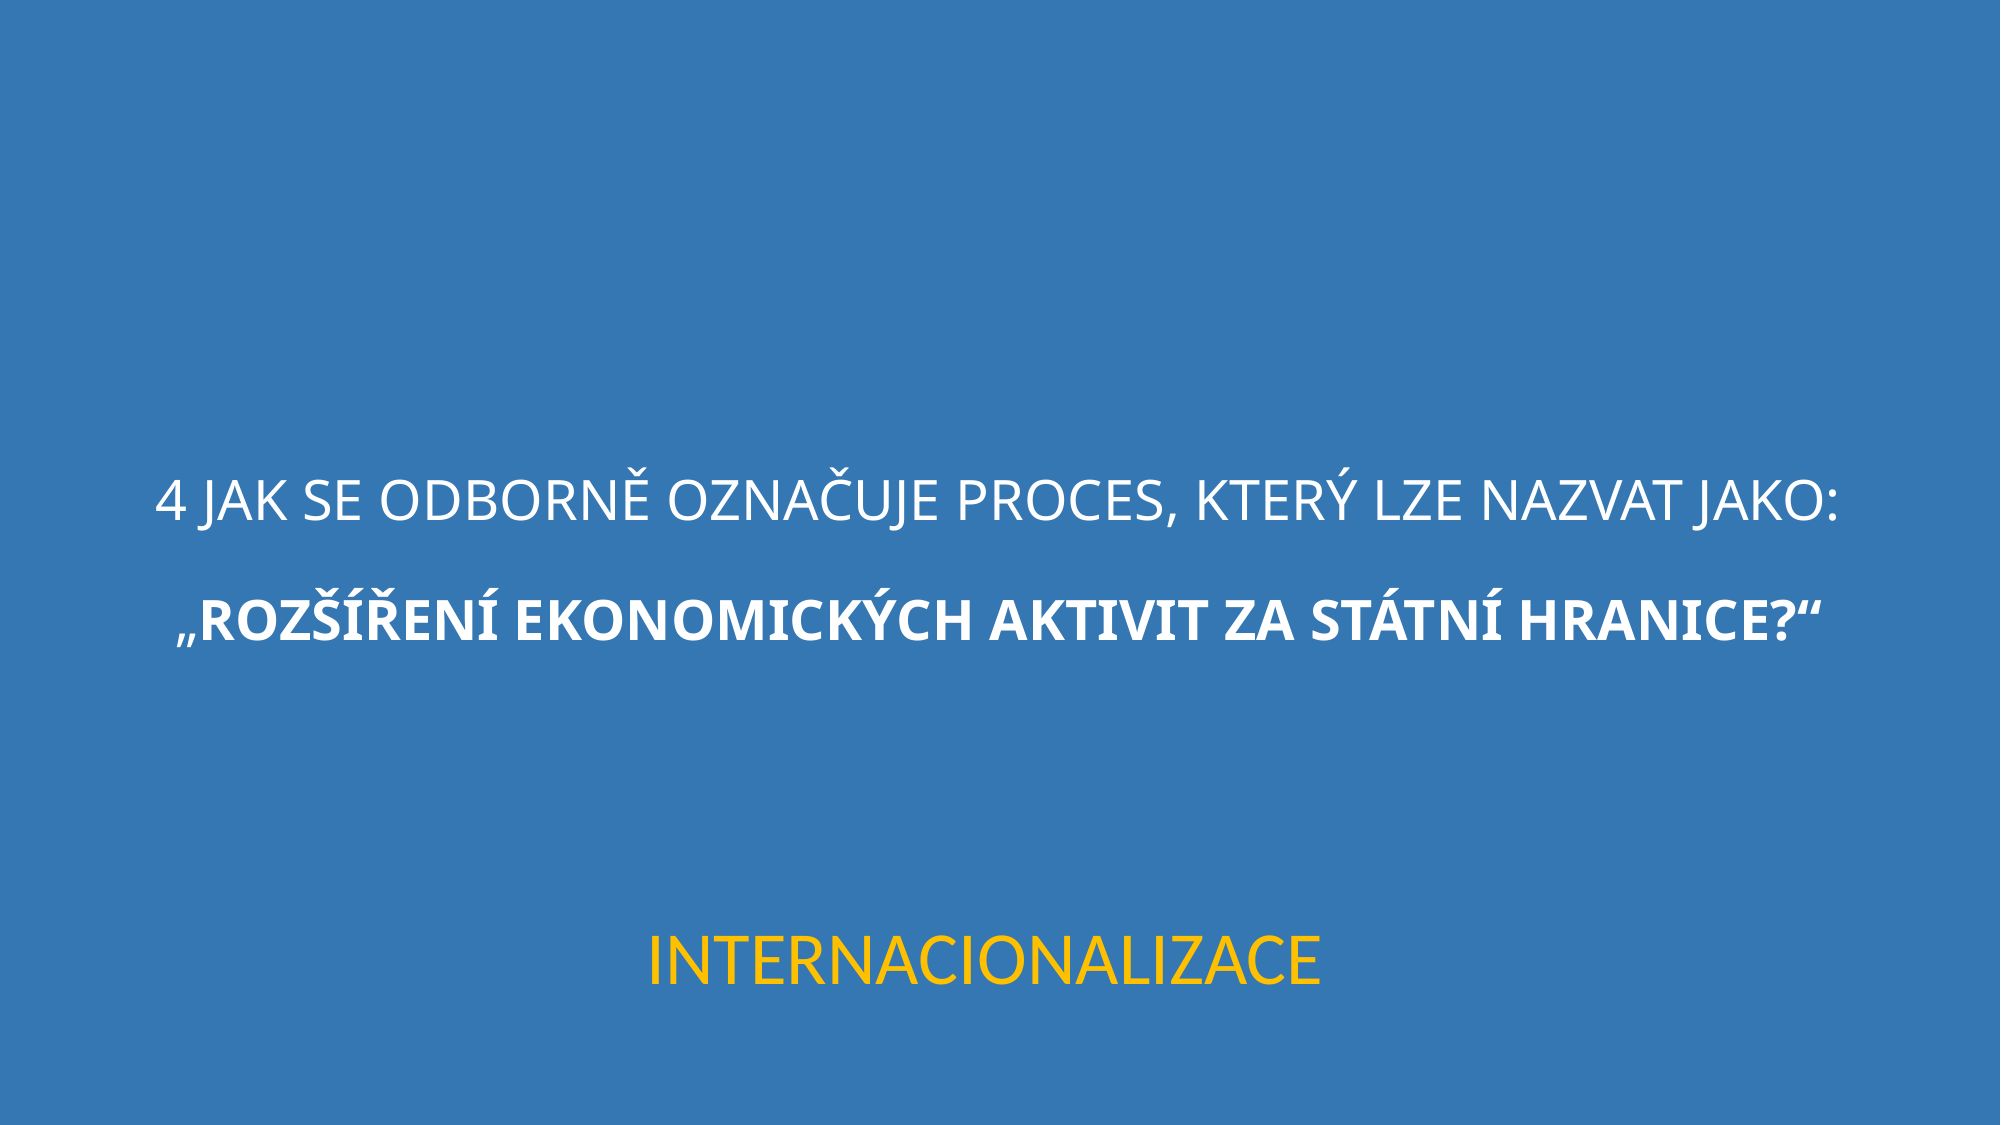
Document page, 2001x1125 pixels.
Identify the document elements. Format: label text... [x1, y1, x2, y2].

text_box INTERNACIONALIZACE [631, 901, 1632, 1007]
title 4 JAK SE ODBORNĚ OZNAČUJE PROCES, KTERÝ LZE NAZVAT JAKO: „ROZŠÍŘENÍ EKONOMICKÝCH AKTIVIT ZA STÁTNÍ HRANICE?“ [137, 453, 1863, 672]
